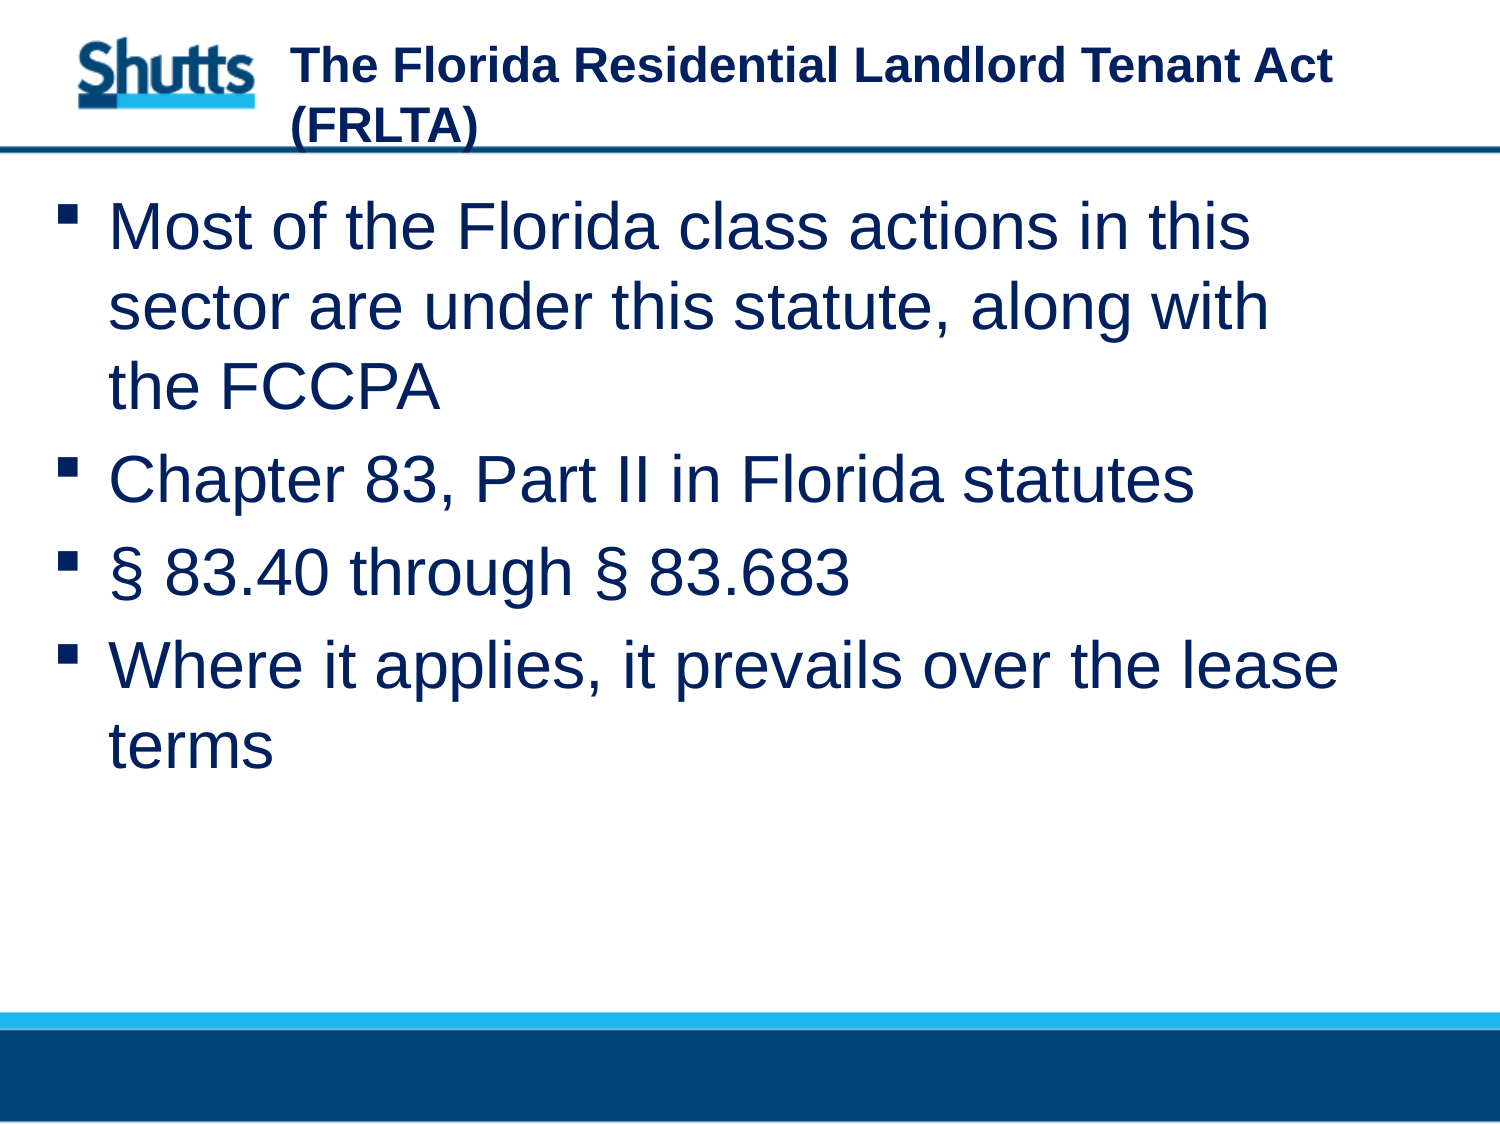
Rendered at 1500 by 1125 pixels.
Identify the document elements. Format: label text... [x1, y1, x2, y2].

list Most of the Florida class actions in this sector are under this statute, along with the FCCPA Chapter 83, Part II in Florida statutes § 83.40 through § 83.683 Where it applies, it prevails over the lease terms [37, 174, 1363, 1013]
title The Florida Residential Landlord Tenant Act (FRLTA) [275, 24, 1463, 150]
picture [0, 0, 1500, 1125]
